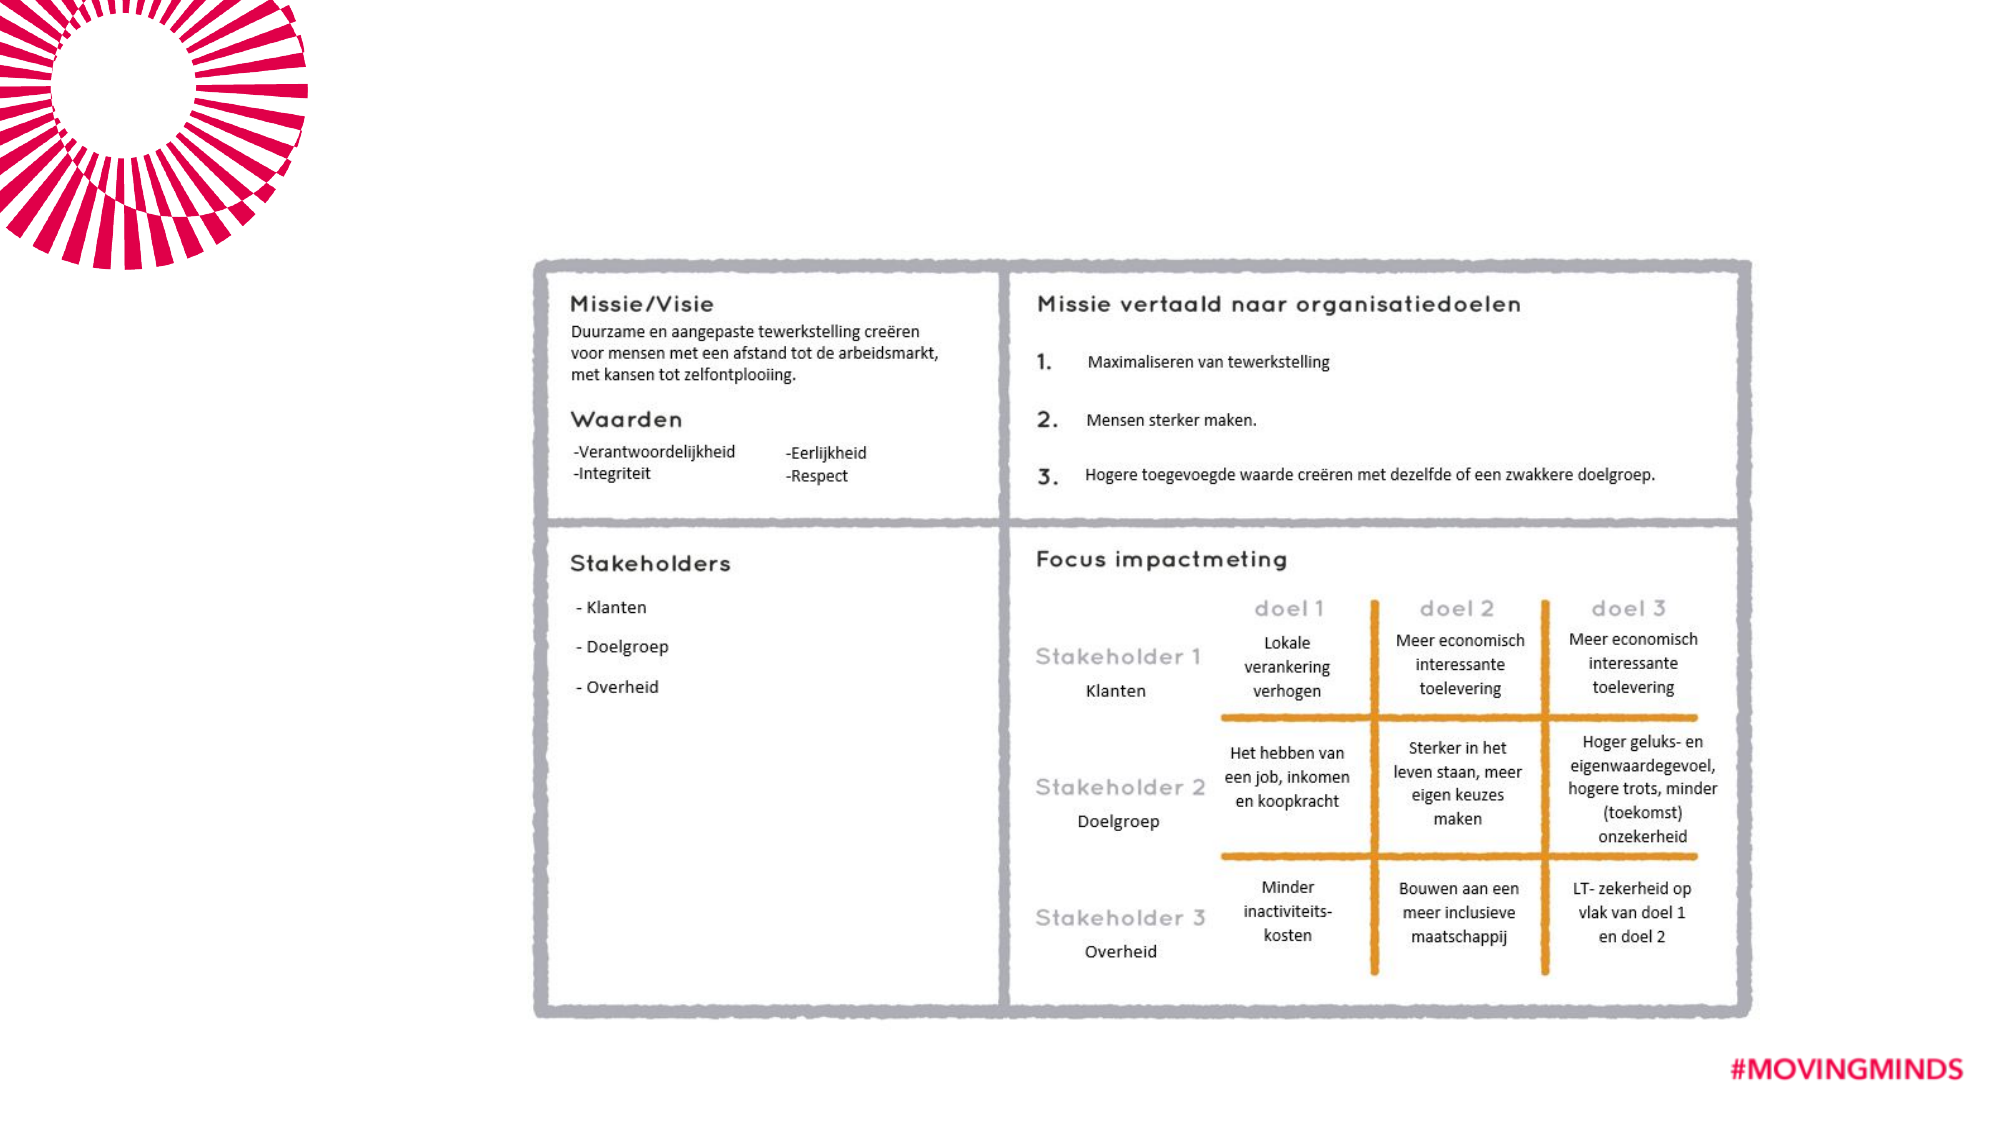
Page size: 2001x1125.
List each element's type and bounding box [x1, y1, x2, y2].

list [527, 250, 1760, 1031]
picture [0, 0, 308, 270]
